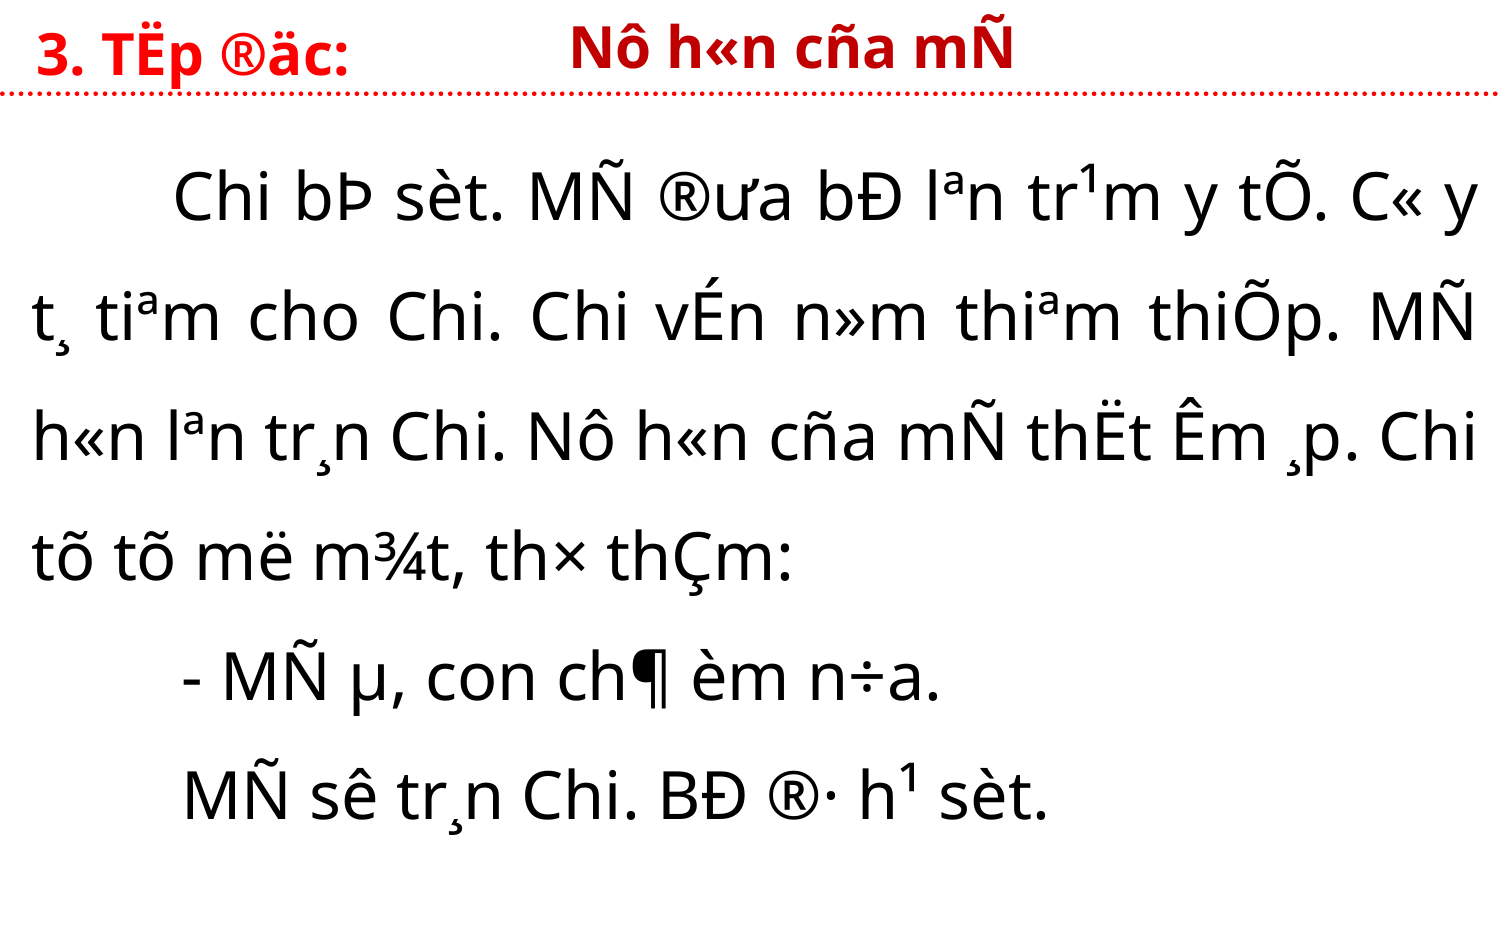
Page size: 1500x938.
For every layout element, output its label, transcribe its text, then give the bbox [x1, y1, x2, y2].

text_box 3. TËp ®äc: [21, 9, 646, 94]
text_box Chi bÞ sèt. MÑ ®ưa bÐ lªn tr¹m y tÕ. C« y t¸ tiªm cho Chi. Chi vÉn n»m thiªm thiÕp. MÑ h«n lªn tr¸n Chi. Nô h«n cña mÑ thËt Êm ¸p. Chi tõ tõ më m¾t, th× thÇm: - MÑ µ, con ch¶ èm n÷a. MÑ sê tr¸n Chi. BÐ ®· h¹ sèt. [16, 106, 1496, 841]
text_box Nô h«n cña mÑ [553, 2, 1033, 88]
